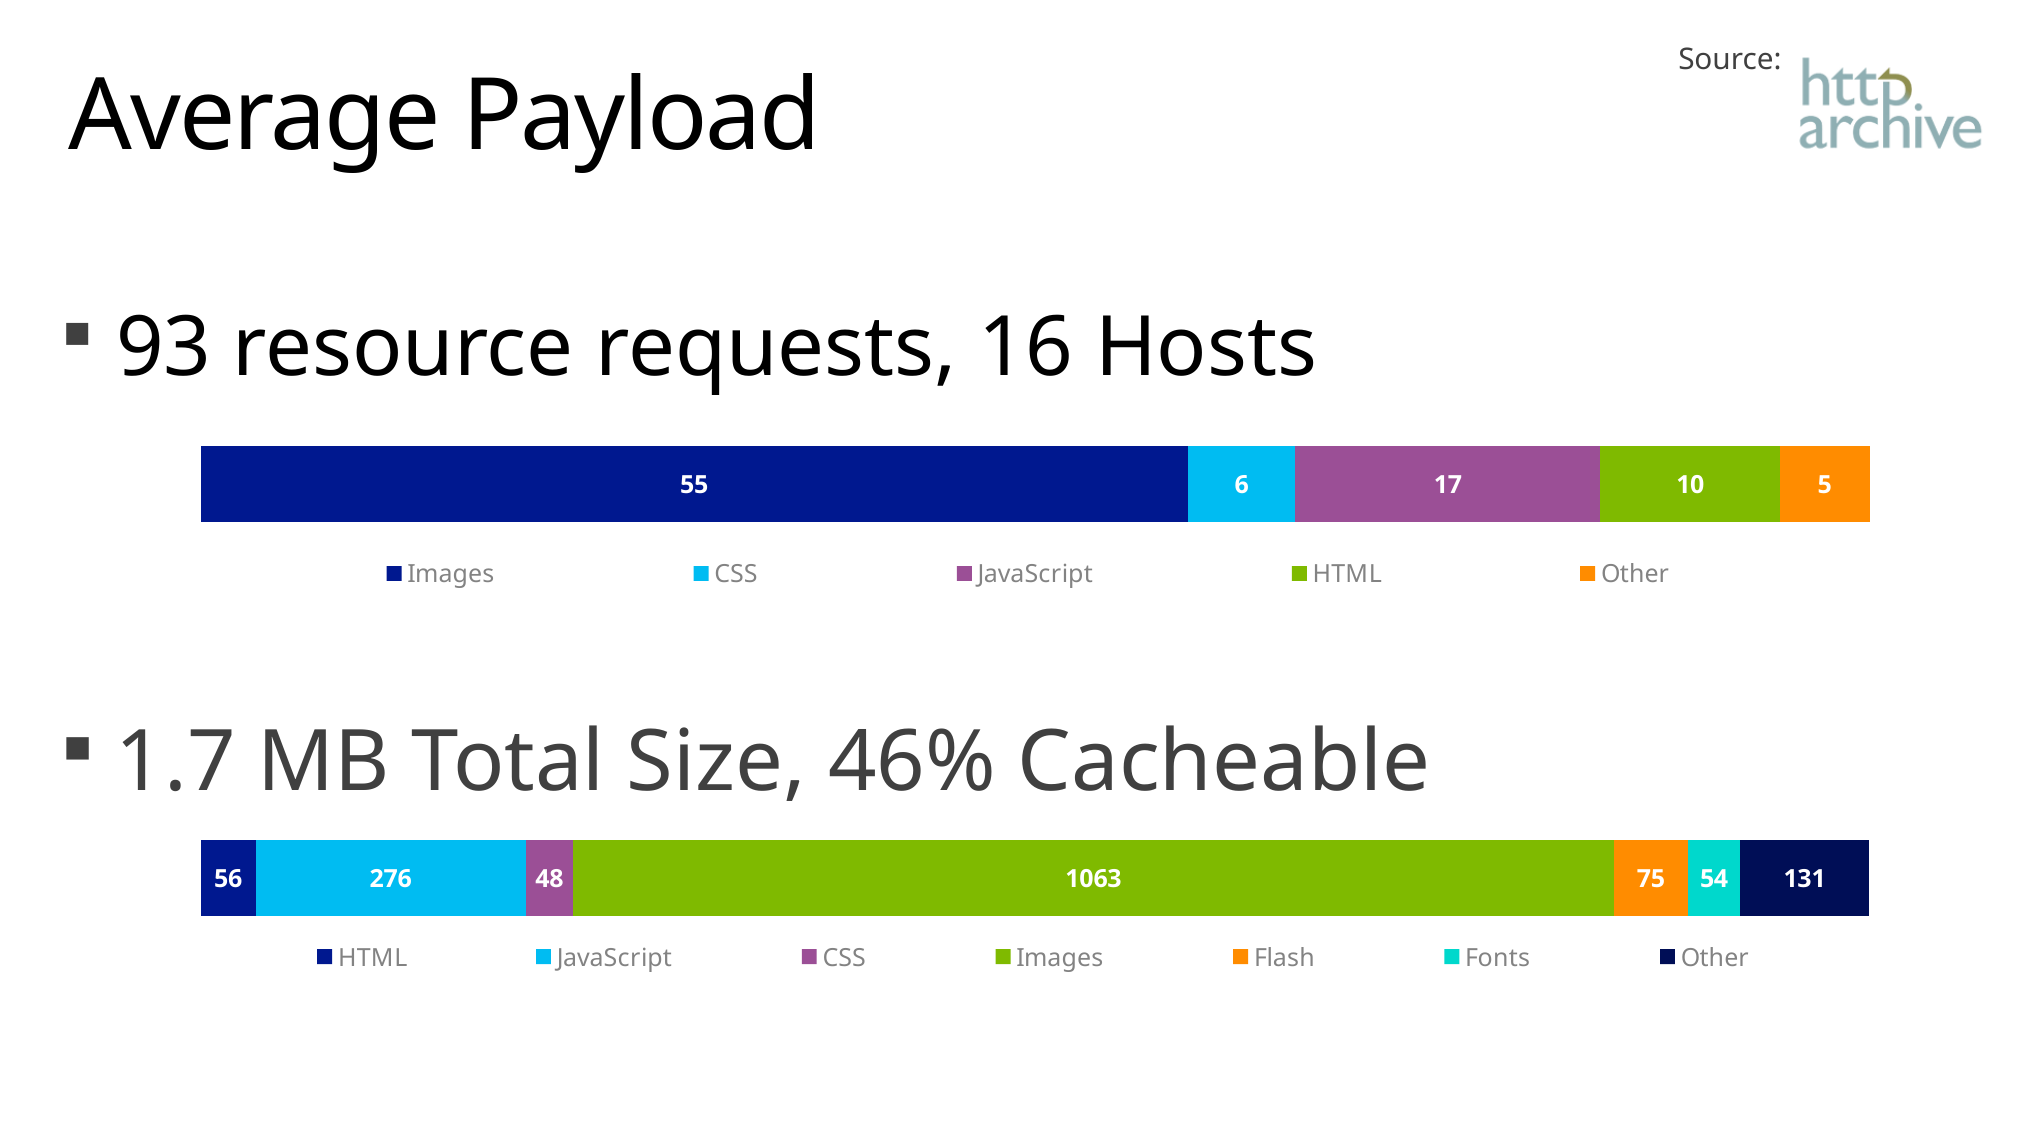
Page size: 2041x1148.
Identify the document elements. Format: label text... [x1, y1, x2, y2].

chart [169, 763, 1996, 993]
text_box 1.7 MB Total Size, 46% Cacheable [36, 702, 1986, 825]
chart [169, 370, 1996, 599]
list 93 resource requests, 16 Hosts [36, 288, 1986, 411]
picture [1789, 50, 2005, 160]
text_box Source: [1647, 28, 1813, 93]
title Average Payload [45, 48, 1996, 199]
